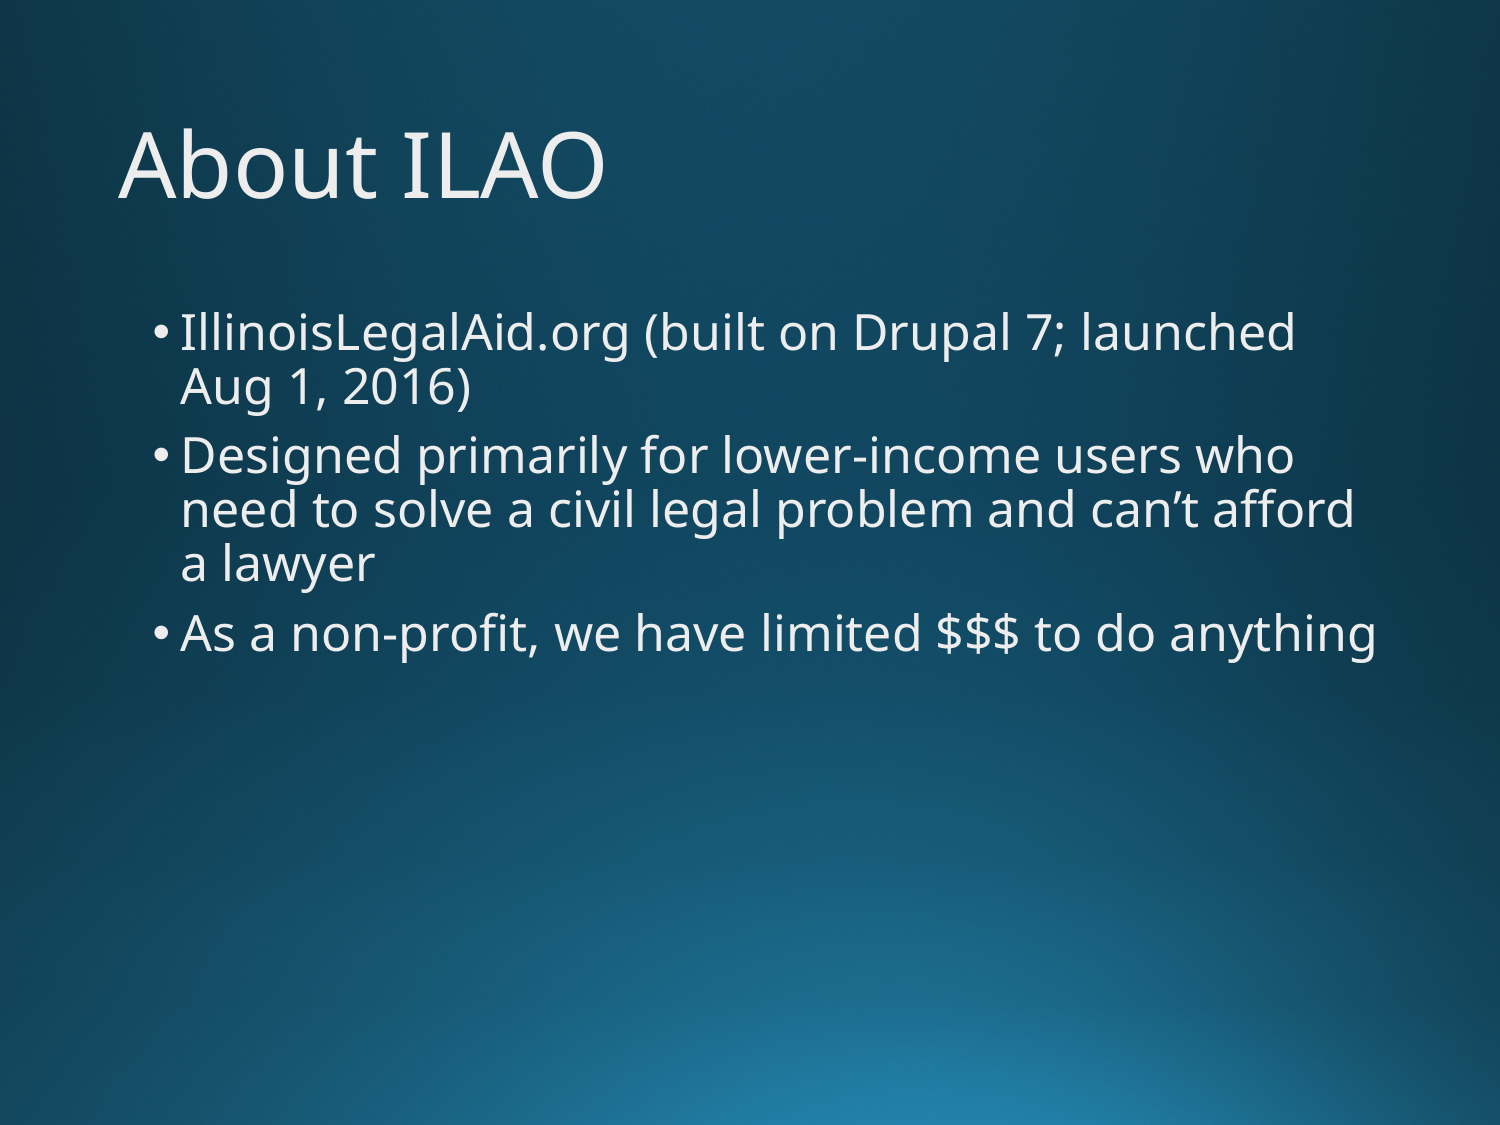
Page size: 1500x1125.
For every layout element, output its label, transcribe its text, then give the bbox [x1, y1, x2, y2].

picture [0, 0, 1500, 1125]
title About ILAO [103, 59, 1397, 278]
list IllinoisLegalAid.org (built on Drupal 7; launched Aug 1, 2016) Designed primarily for lower-income users who need to solve a civil legal problem and can’t afford a lawyer As a non-profit, we have limited $$$ to do anything [137, 299, 1397, 1014]
